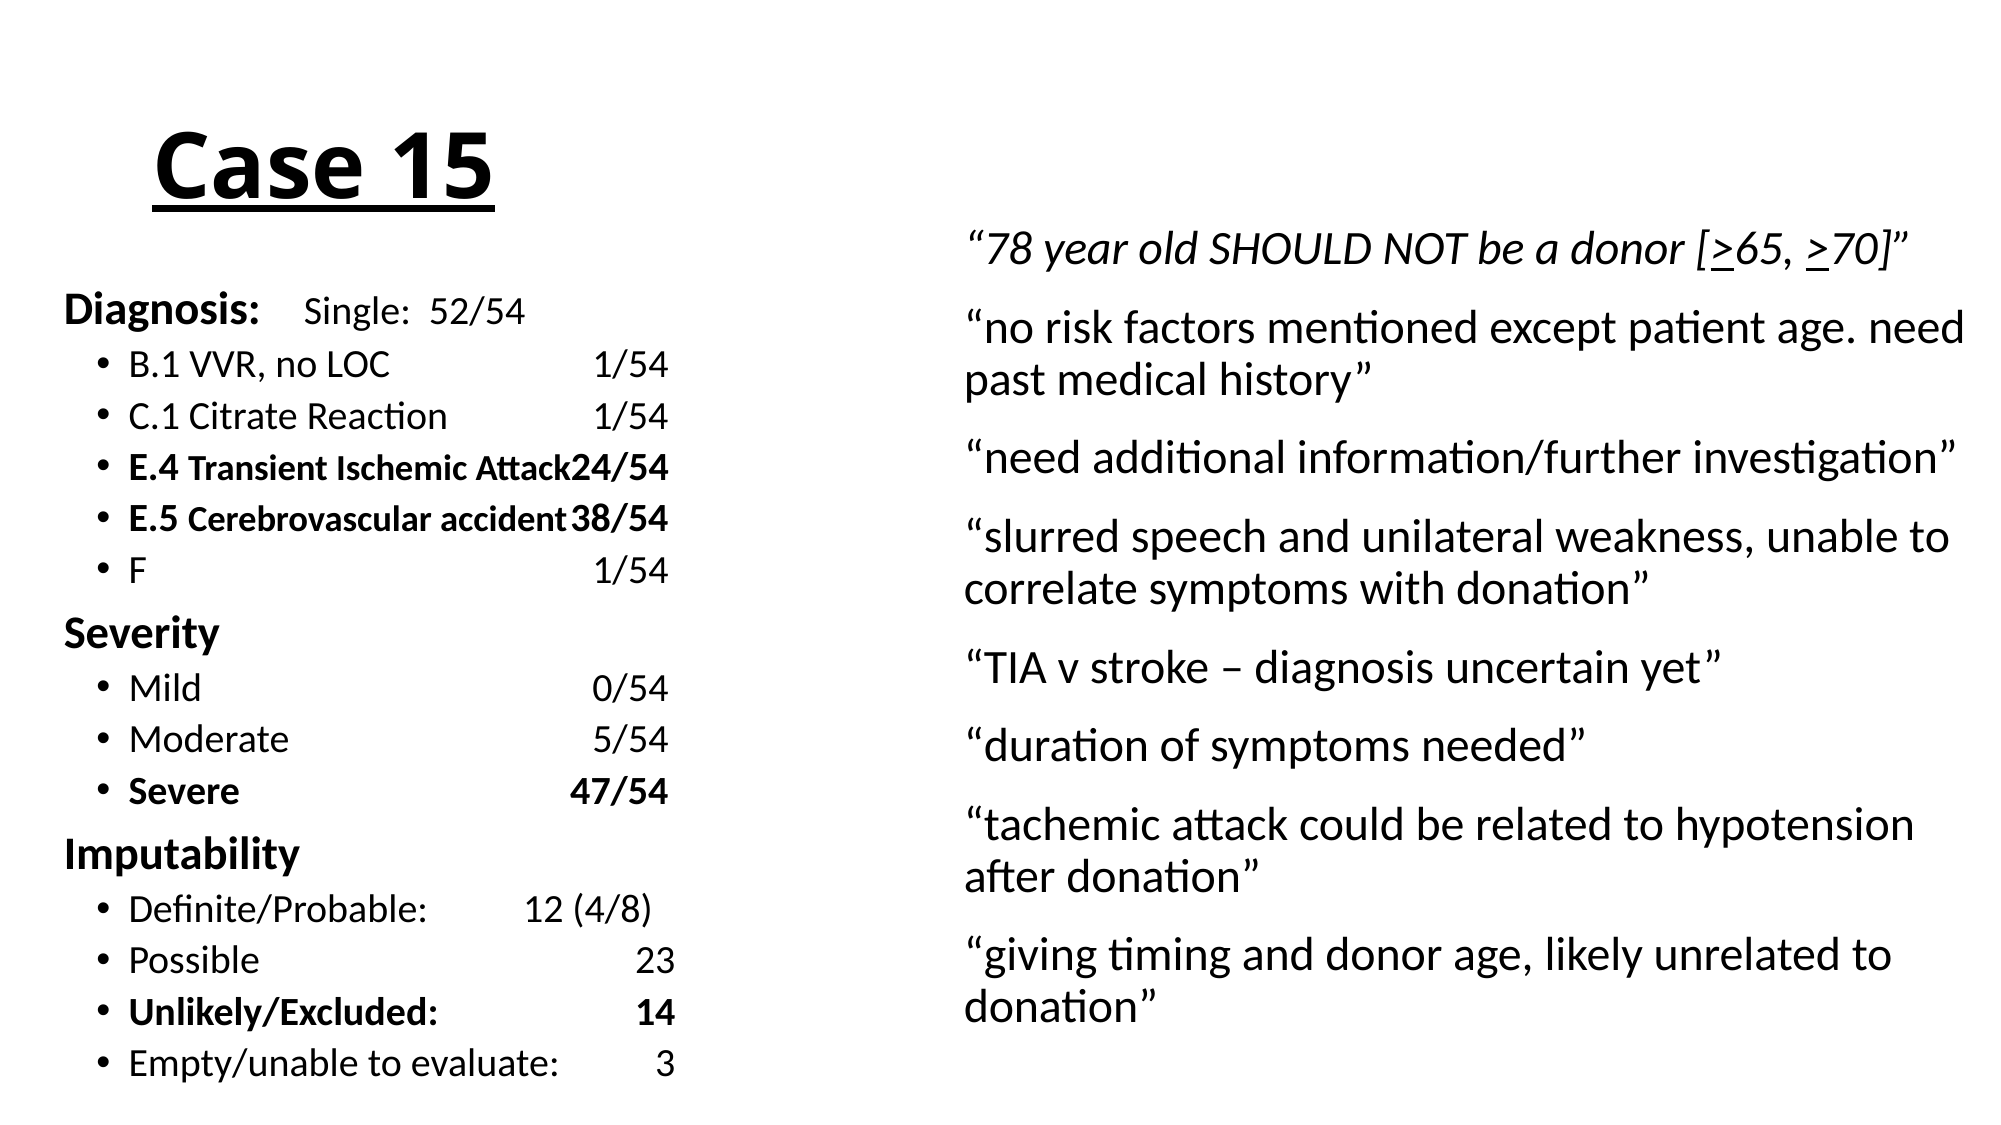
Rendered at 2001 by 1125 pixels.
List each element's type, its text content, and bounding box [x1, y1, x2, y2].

list “78 year old SHOULD NOT be a donor [>65, >70]” “no risk factors mentioned except patient age. need past medical history” “need additional information/further investigation” “slurred speech and unilateral weakness, unable to correlate symptoms with donation” “TIA v stroke – diagnosis uncertain yet” “duration of symptoms needed” “tachemic attack could be related to hypotension after donation” “giving timing and donor age, likely unrelated to donation” [948, 216, 1982, 1098]
list Diagnosis: Single: 52/54 B.1 VVR, no LOC 1/54 C.1 Citrate Reaction 1/54 E.4 Transient Ischemic Attack 24/54 E.5 Cerebrovascular accident 38/54 F 1/54 Severity Mild 0/54 Moderate 5/54 Severe 47/54 Imputability Definite/Probable: 12 (4/8) Possible 23 Unlikely/Excluded: 14 Empty/unable to evaluate: 3 [48, 277, 928, 1098]
title Case 15 [137, 59, 1863, 278]
